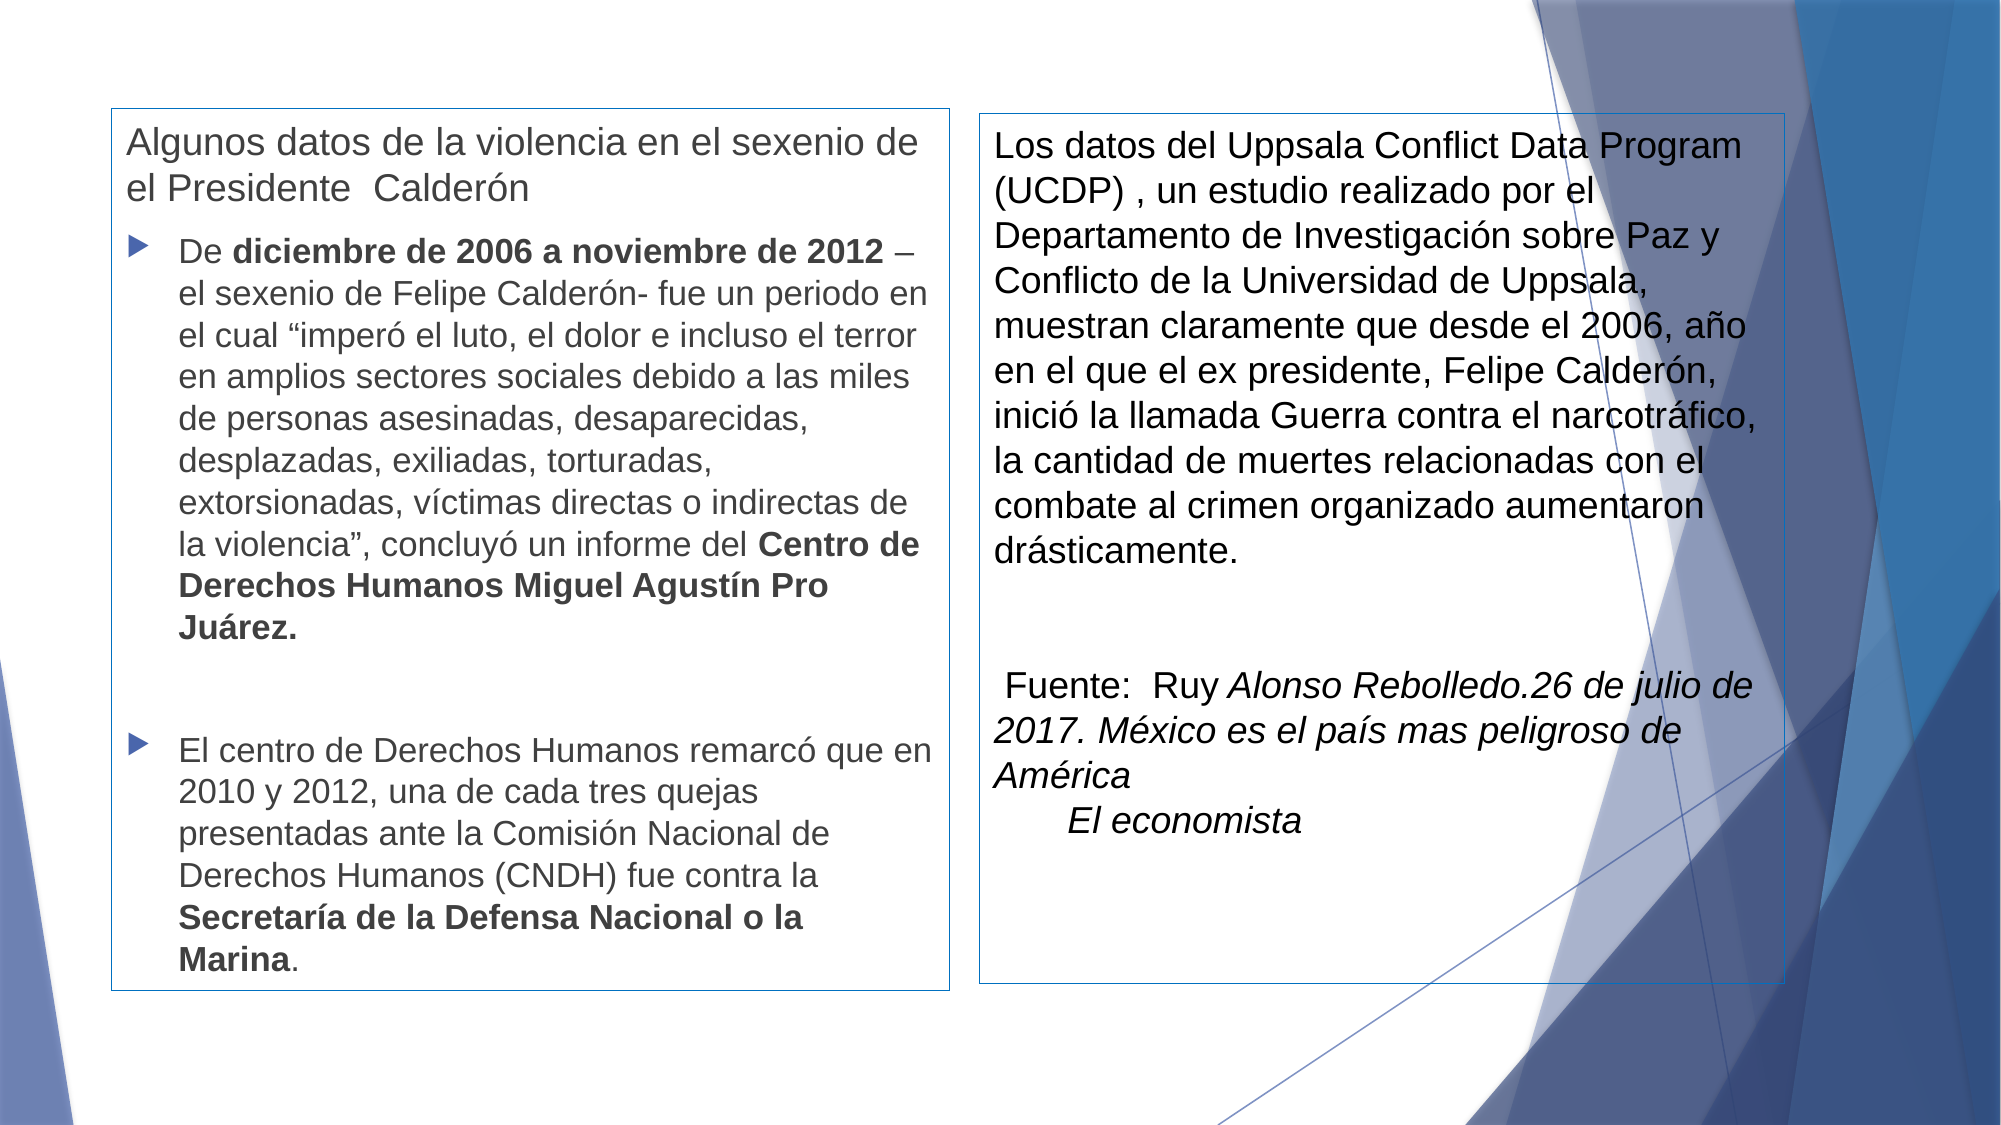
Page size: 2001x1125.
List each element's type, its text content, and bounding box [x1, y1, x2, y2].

list Algunos datos de la violencia en el sexenio de el Presidente Calderón De diciembre de 2006 a noviembre de 2012 –el sexenio de Felipe Calderón- fue un periodo en el cual “imperó el luto, el dolor e incluso el terror en amplios sectores sociales debido a las miles de personas asesinadas, desaparecidas, desplazadas, exiliadas, torturadas, extorsionadas, víctimas directas o indirectas de la violencia”, concluyó un informe del Centro de Derechos Humanos Miguel Agustín Pro Juárez. El centro de Derechos Humanos remarcó que en 2010 y 2012, una de cada tres quejas presentadas ante la Comisión Nacional de Derechos Humanos (CNDH) fue contra la Secretaría de la Defensa Nacional o la Marina. [111, 108, 950, 991]
text_box Los datos del Uppsala Conflict Data Program (UCDP) , un estudio realizado por el Departamento de Investigación sobre Paz y Conflicto de la Universidad de Uppsala, muestran claramente que desde el 2006, año en el que el ex presidente, Felipe Calderón, inició la llamada Guerra contra el narcotráfico, la cantidad de muertes relacionadas con el combate al crimen organizado aumentaron drásticamente. Fuente: Ruy Alonso Rebolledo.26 de julio de 2017. México es el país mas peligroso de América El economista [979, 113, 1785, 984]
